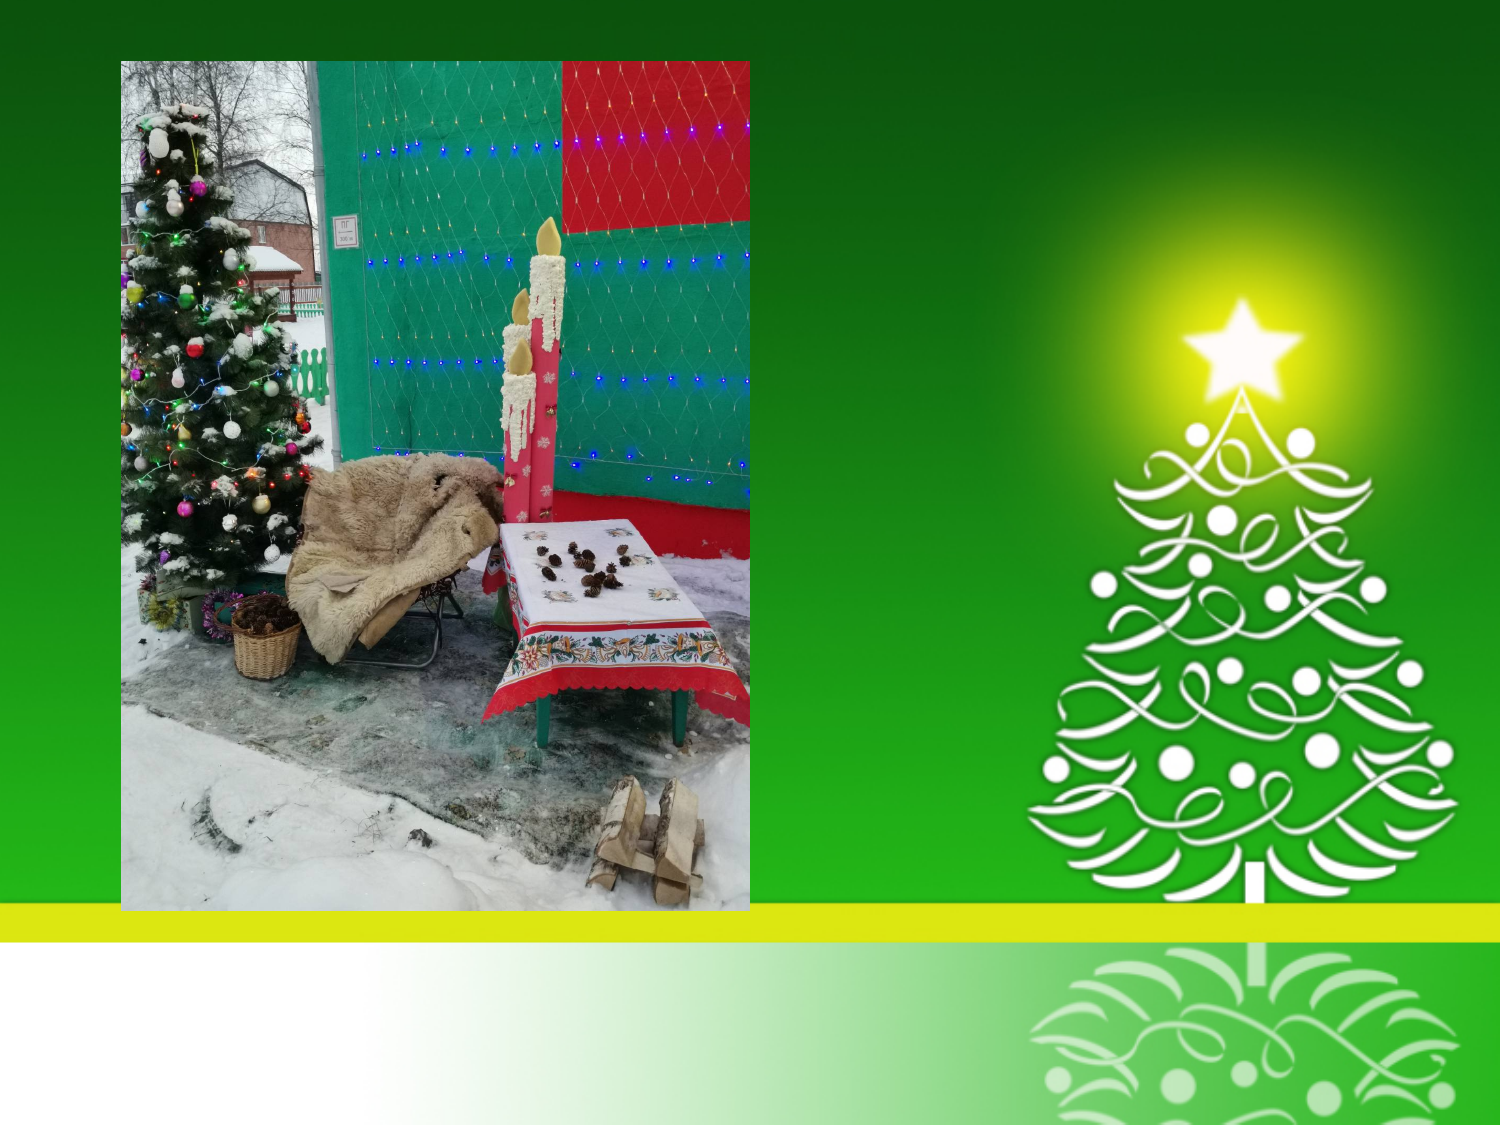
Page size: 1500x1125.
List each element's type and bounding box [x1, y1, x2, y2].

picture [0, 0, 1500, 1125]
list [121, 61, 750, 911]
